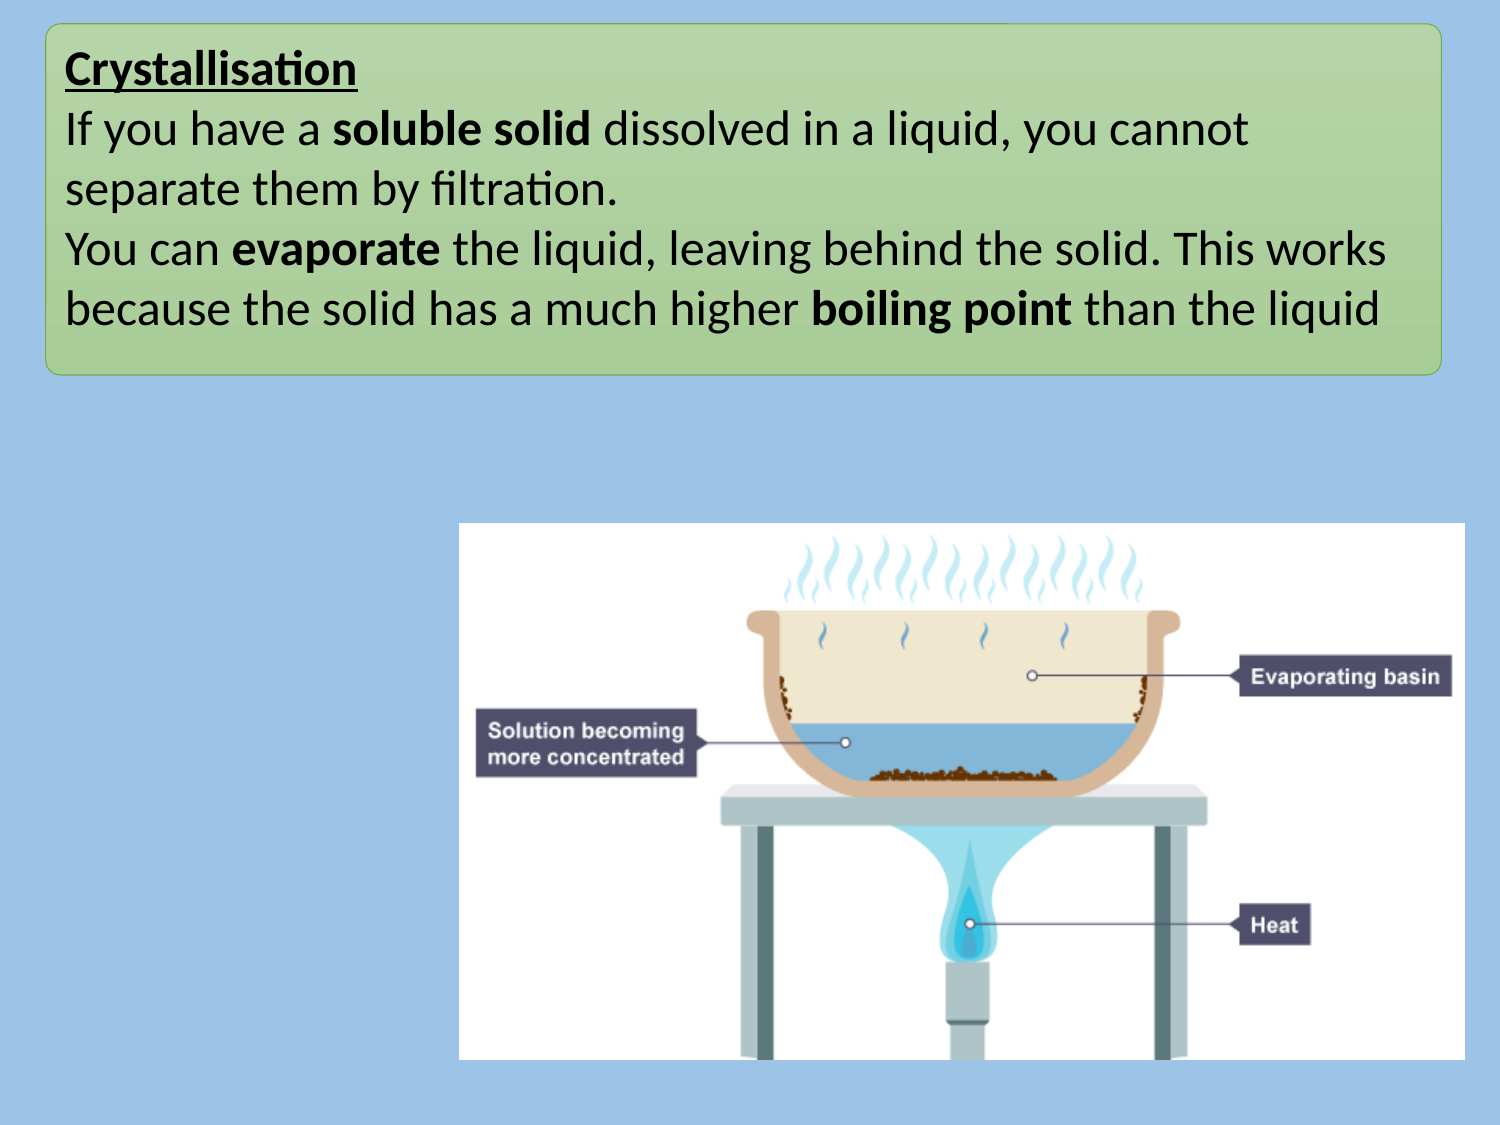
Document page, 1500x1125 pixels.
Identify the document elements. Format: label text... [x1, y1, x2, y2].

text_box Crystallisation If you have a soluble solid dissolved in a liquid, you cannot separate them by filtration. You can evaporate the liquid, leaving behind the solid. This works because the solid has a much higher boiling point than the liquid [45, 23, 1442, 376]
picture [459, 523, 1465, 1060]
